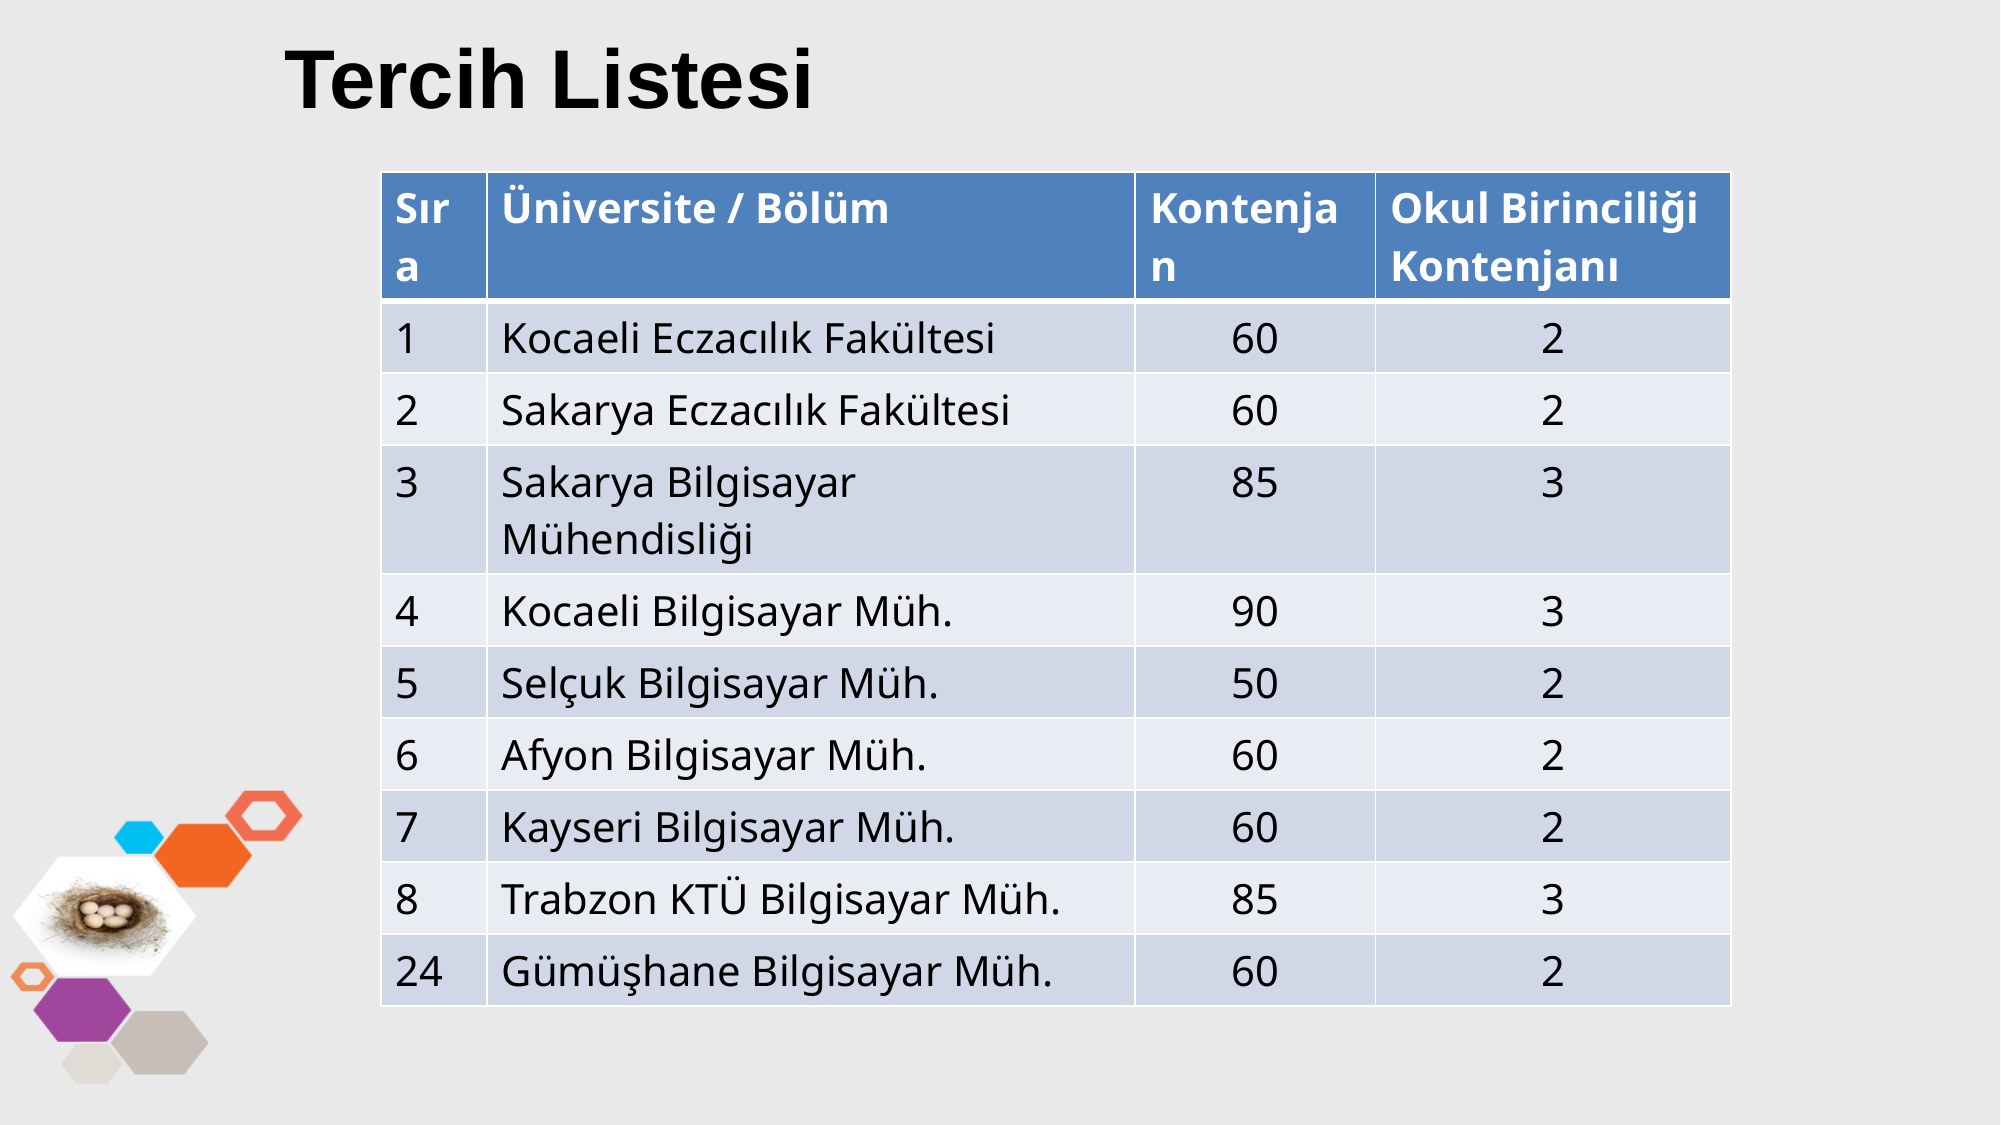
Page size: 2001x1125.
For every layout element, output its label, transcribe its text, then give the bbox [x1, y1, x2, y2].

table_cell Sakarya Bilgisayar Mühendisliği [488, 446, 1134, 573]
table_cell Kocaeli Bilgisayar Müh. [488, 575, 1134, 645]
table_cell 8 [382, 863, 486, 933]
table_cell 85 [1136, 446, 1375, 573]
table_cell Trabzon KTÜ Bilgisayar Müh. [488, 863, 1134, 933]
table_cell 60 [1136, 791, 1375, 861]
picture [0, 0, 2001, 1125]
table_cell 7 [382, 791, 486, 861]
table_cell 2 [1376, 374, 1730, 444]
table_cell 60 [1136, 719, 1375, 789]
table_cell 2 [1376, 647, 1730, 717]
table_cell 60 [1136, 374, 1375, 444]
table_cell 2 [1376, 304, 1730, 372]
table_cell 3 [1376, 575, 1730, 645]
table_cell 4 [382, 575, 486, 645]
table_cell 5 [382, 647, 486, 717]
table_header Sıra [382, 173, 486, 298]
table_cell 2 [1376, 935, 1730, 1005]
table_cell 85 [1136, 863, 1375, 933]
table_header Okul Birinciliği Kontenjanı [1376, 173, 1730, 298]
table_cell 90 [1136, 575, 1375, 645]
title Tercih Listesi [269, 49, 1979, 101]
table_cell 2 [1376, 791, 1730, 861]
table_cell 3 [1376, 863, 1730, 933]
table_cell 3 [382, 446, 486, 573]
table_cell Sakarya Eczacılık Fakültesi [488, 374, 1134, 444]
table_cell Selçuk Bilgisayar Müh. [488, 647, 1134, 717]
table_cell Afyon Bilgisayar Müh. [488, 719, 1134, 789]
table_cell 2 [1376, 719, 1730, 789]
table_cell Kocaeli Eczacılık Fakültesi [488, 304, 1134, 372]
table_cell 60 [1136, 935, 1375, 1005]
table_cell 1 [382, 304, 486, 372]
table_cell 24 [382, 935, 486, 1005]
table_cell Kayseri Bilgisayar Müh. [488, 791, 1134, 861]
table_header Kontenjan [1136, 173, 1375, 298]
table_cell 60 [1136, 304, 1375, 372]
table_header Üniversite / Bölüm [488, 173, 1134, 298]
table_cell 6 [382, 719, 486, 789]
table_cell 3 [1376, 446, 1730, 573]
table_cell Gümüşhane Bilgisayar Müh. [488, 935, 1134, 1005]
table_cell 50 [1136, 647, 1375, 717]
table_cell 2 [382, 374, 486, 444]
